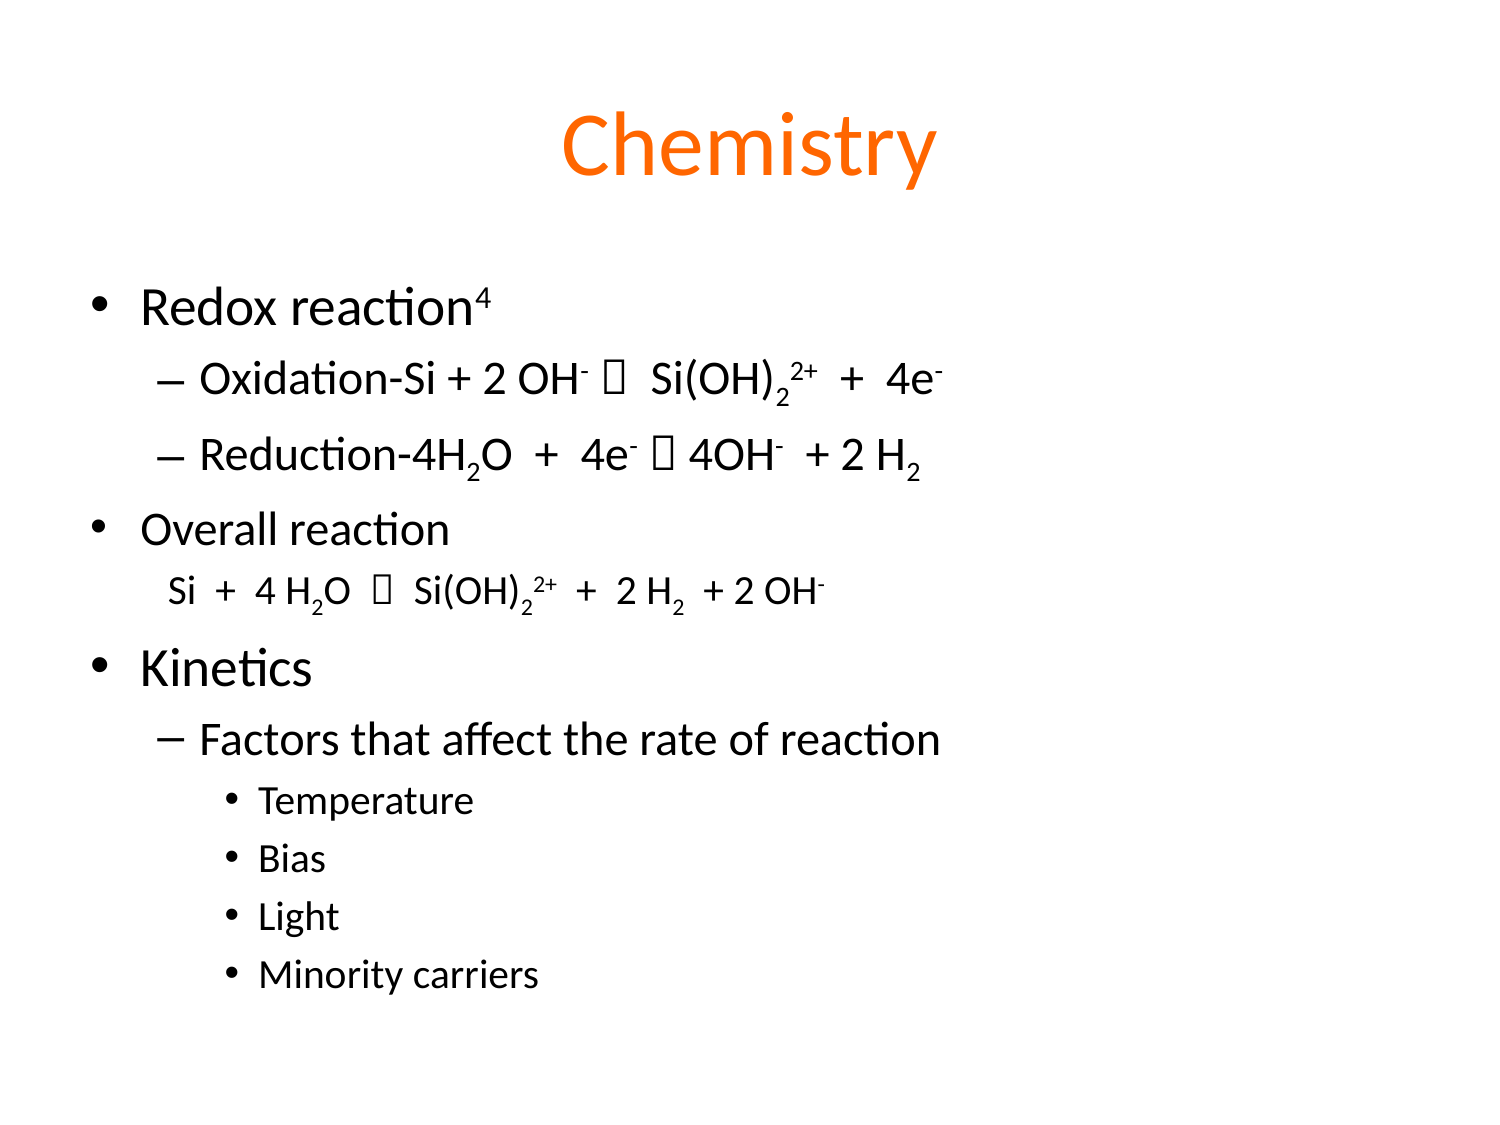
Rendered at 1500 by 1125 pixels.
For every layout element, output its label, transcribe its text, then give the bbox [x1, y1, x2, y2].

title Chemistry [75, 45, 1425, 233]
list Redox reaction4 Oxidation-Si + 2 OH-  Si(OH)22+ + 4e- Reduction-4H2O + 4e-  4OH- + 2 H2 Overall reaction Si + 4 H2O  Si(OH)22+ + 2 H2 + 2 OH- Kinetics Factors that affect the rate of reaction Temperature Bias Light Minority carriers [75, 262, 1425, 1005]
